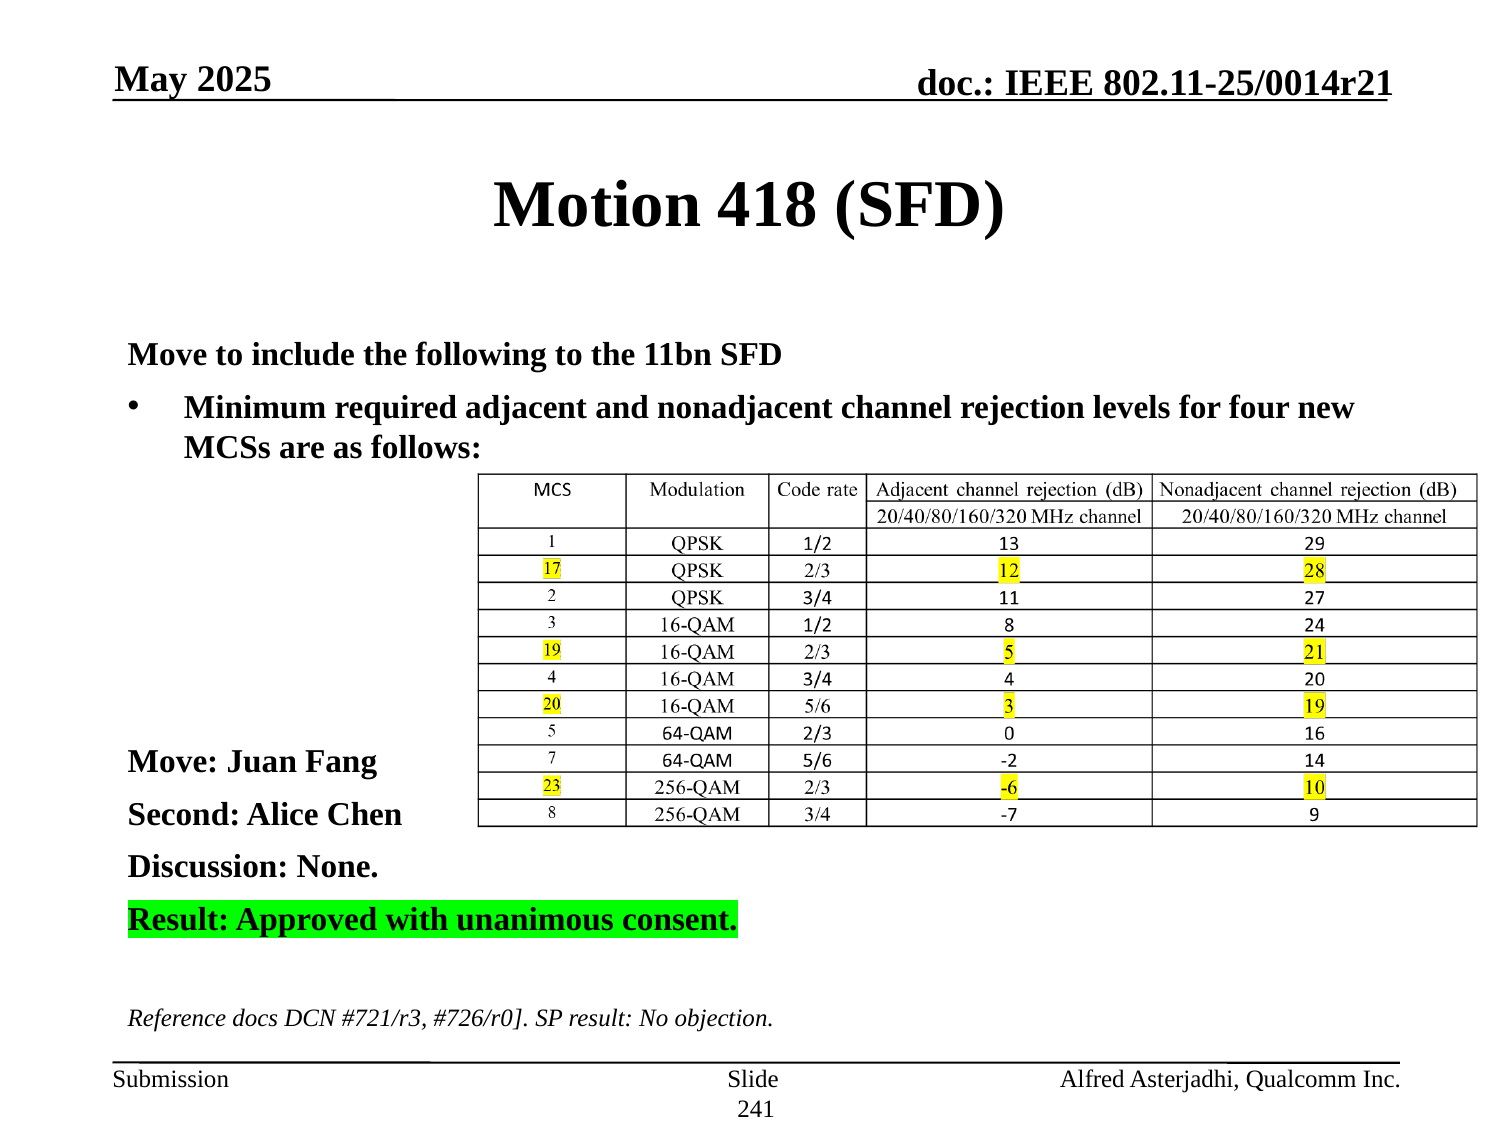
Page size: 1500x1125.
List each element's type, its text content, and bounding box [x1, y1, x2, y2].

picture [477, 468, 1478, 839]
footer Alfred Asterjadhi, Qualcomm Inc. [878, 1061, 1402, 1093]
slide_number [114, 54, 423, 100]
title Motion 418 (SFD) [112, 112, 1388, 288]
list Move to include the following to the 11bn SFD Minimum required adjacent and nonadjacent channel rejection levels for four new MCSs are as follows: Move: Juan Fang Second: Alice Chen Discussion: None. Result: Approved with unanimous consent. Reference docs DCN #721/r3, #726/r0]. SP result: No objection. [112, 324, 1388, 1000]
slide_number Slide 241 [712, 1061, 800, 1123]
